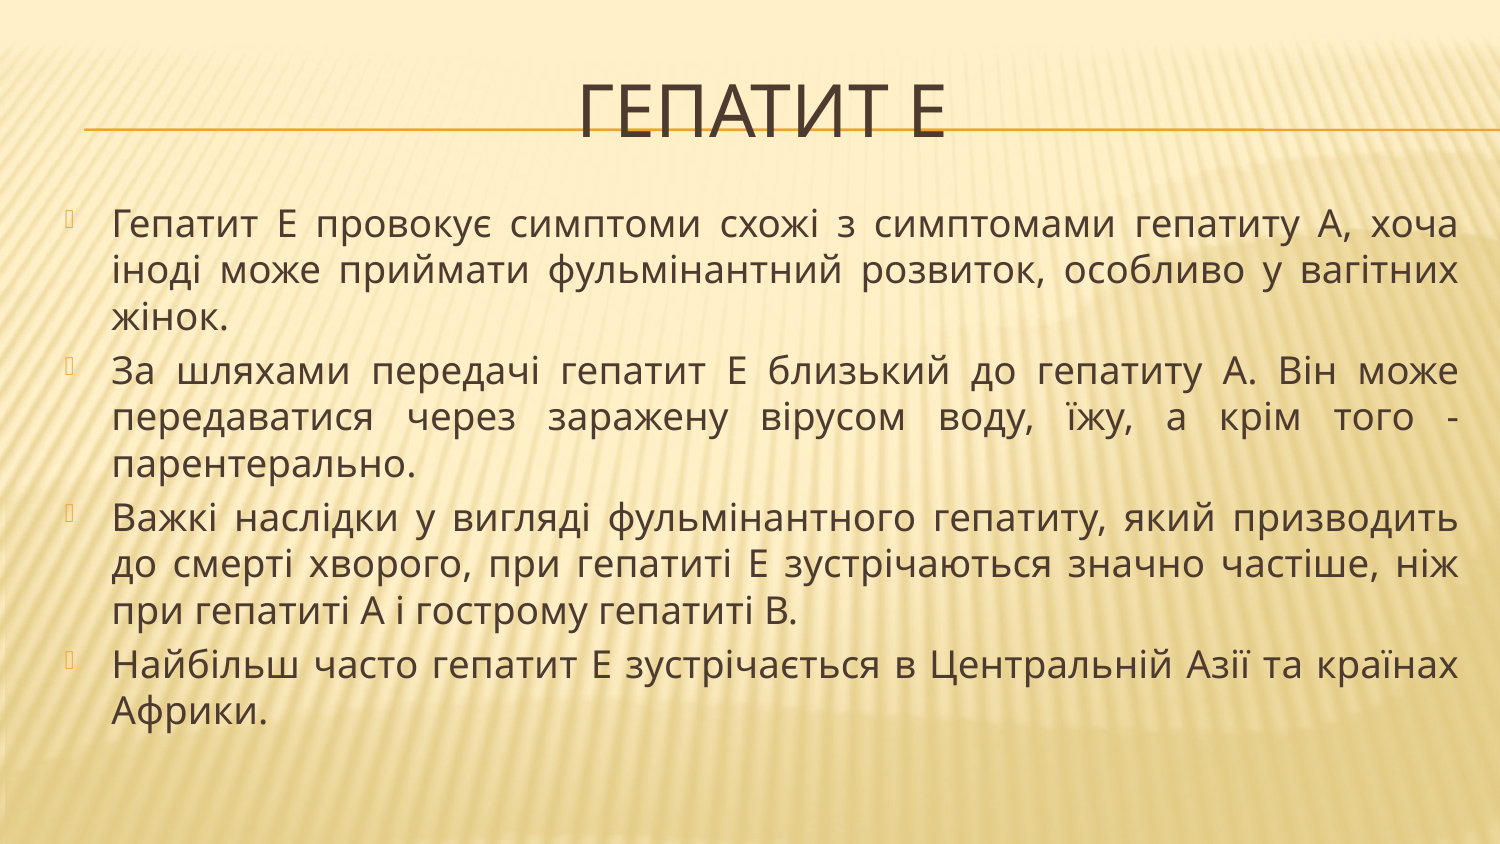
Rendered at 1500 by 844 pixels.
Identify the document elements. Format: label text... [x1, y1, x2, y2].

title Гепатит Е [50, 56, 1475, 160]
list Гепатит Е провокує симптоми схожі з симптомами гепатиту А, хоча іноді може приймати фульмінантний розвиток, особливо у вагітних жінок. За шляхами передачі гепатит Е близький до гепатиту А. Він може передаватися через заражену вірусом воду, їжу, а крім того - парентерально. Важкі наслідки у вигляді фульмінантного гепатиту, який призводить до смерті хворого, при гепатиті Е зустрічаються значно частіше, ніж при гепатиті А і гострому гепатиті В. Найбільш часто гепатит Е зустрічається в Центральній Азії та країнах Африки. [50, 191, 1475, 748]
